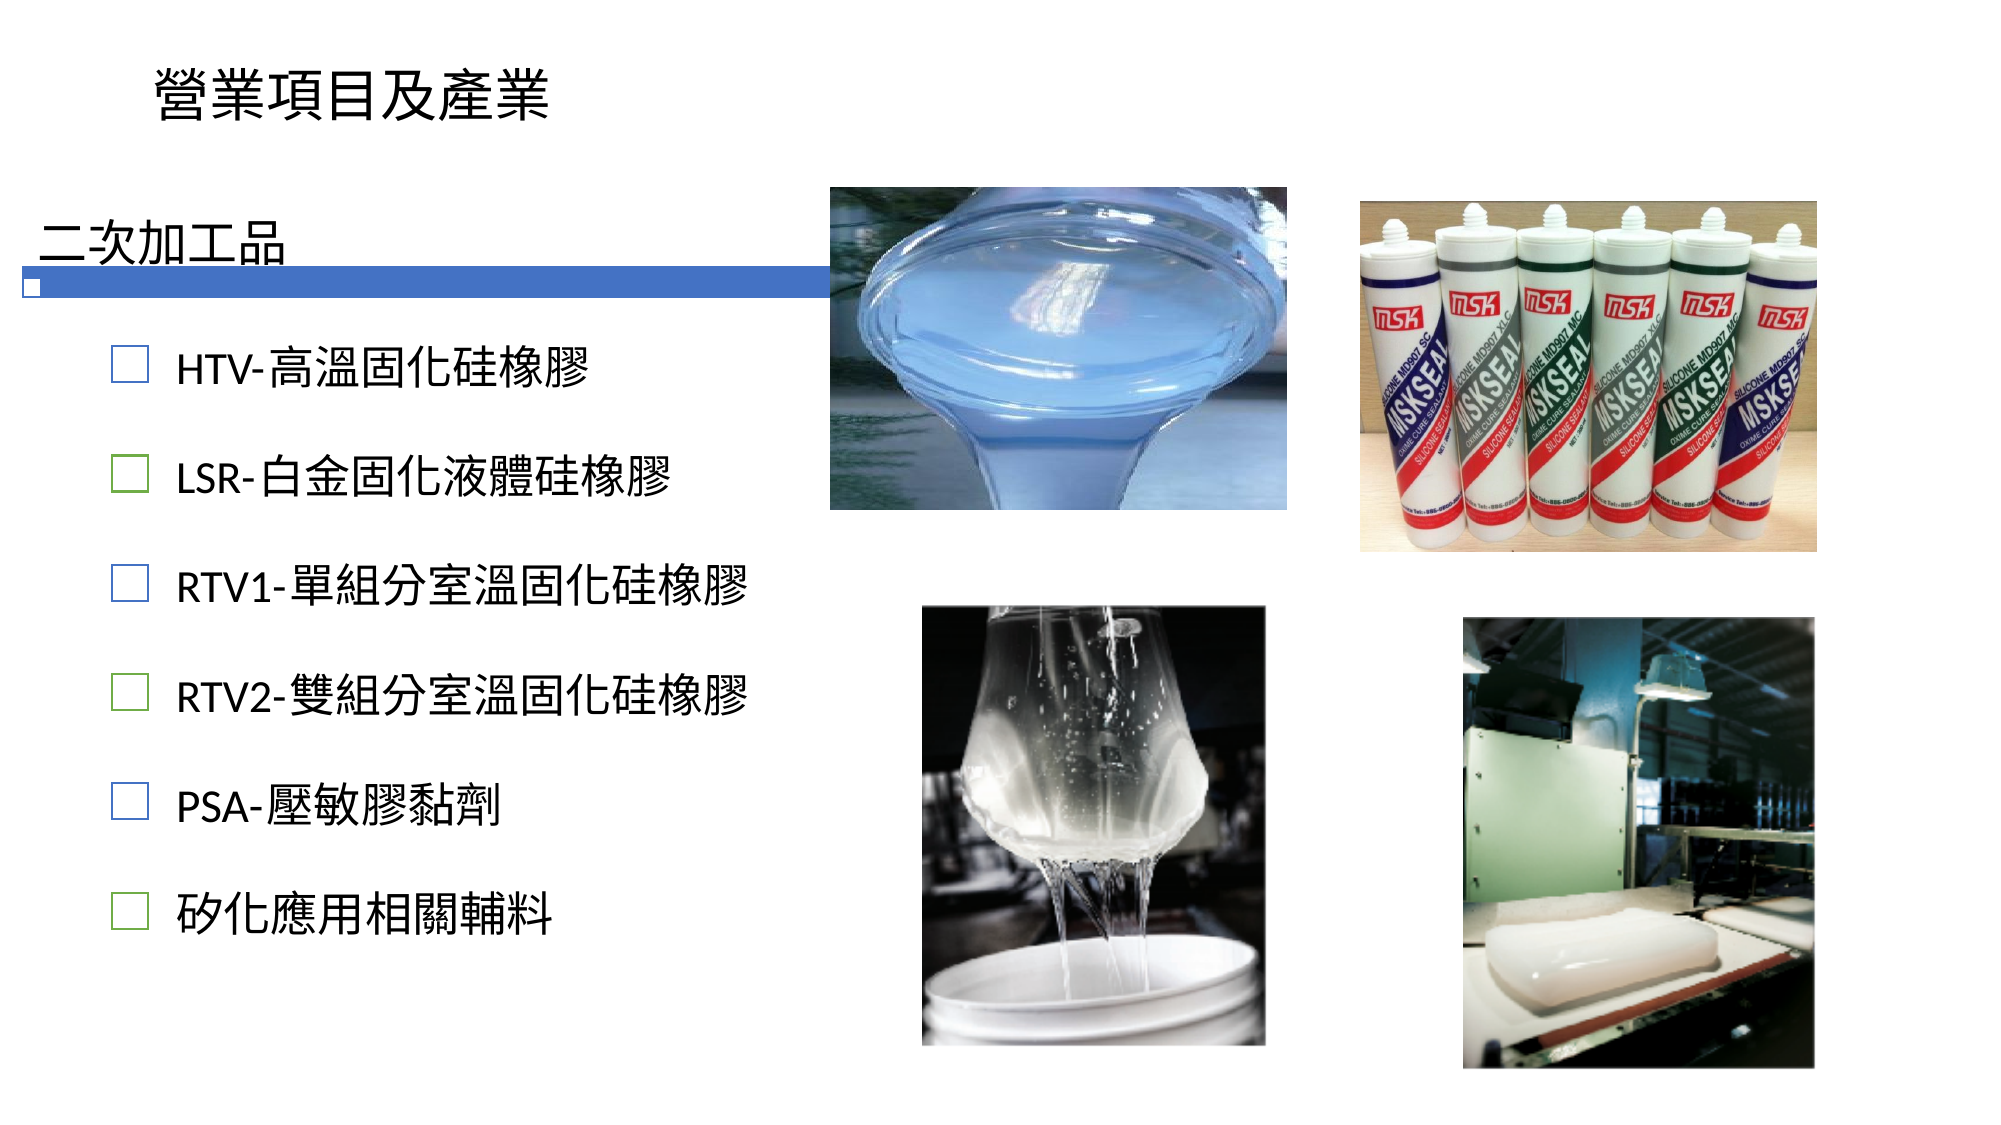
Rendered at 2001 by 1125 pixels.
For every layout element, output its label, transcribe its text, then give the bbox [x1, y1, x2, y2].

picture [922, 604, 1268, 1048]
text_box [0, 212, 1022, 953]
picture [1463, 617, 1817, 1071]
picture [830, 186, 1287, 510]
title 營業項目及產業 [137, 59, 1863, 137]
picture [1360, 201, 1817, 553]
